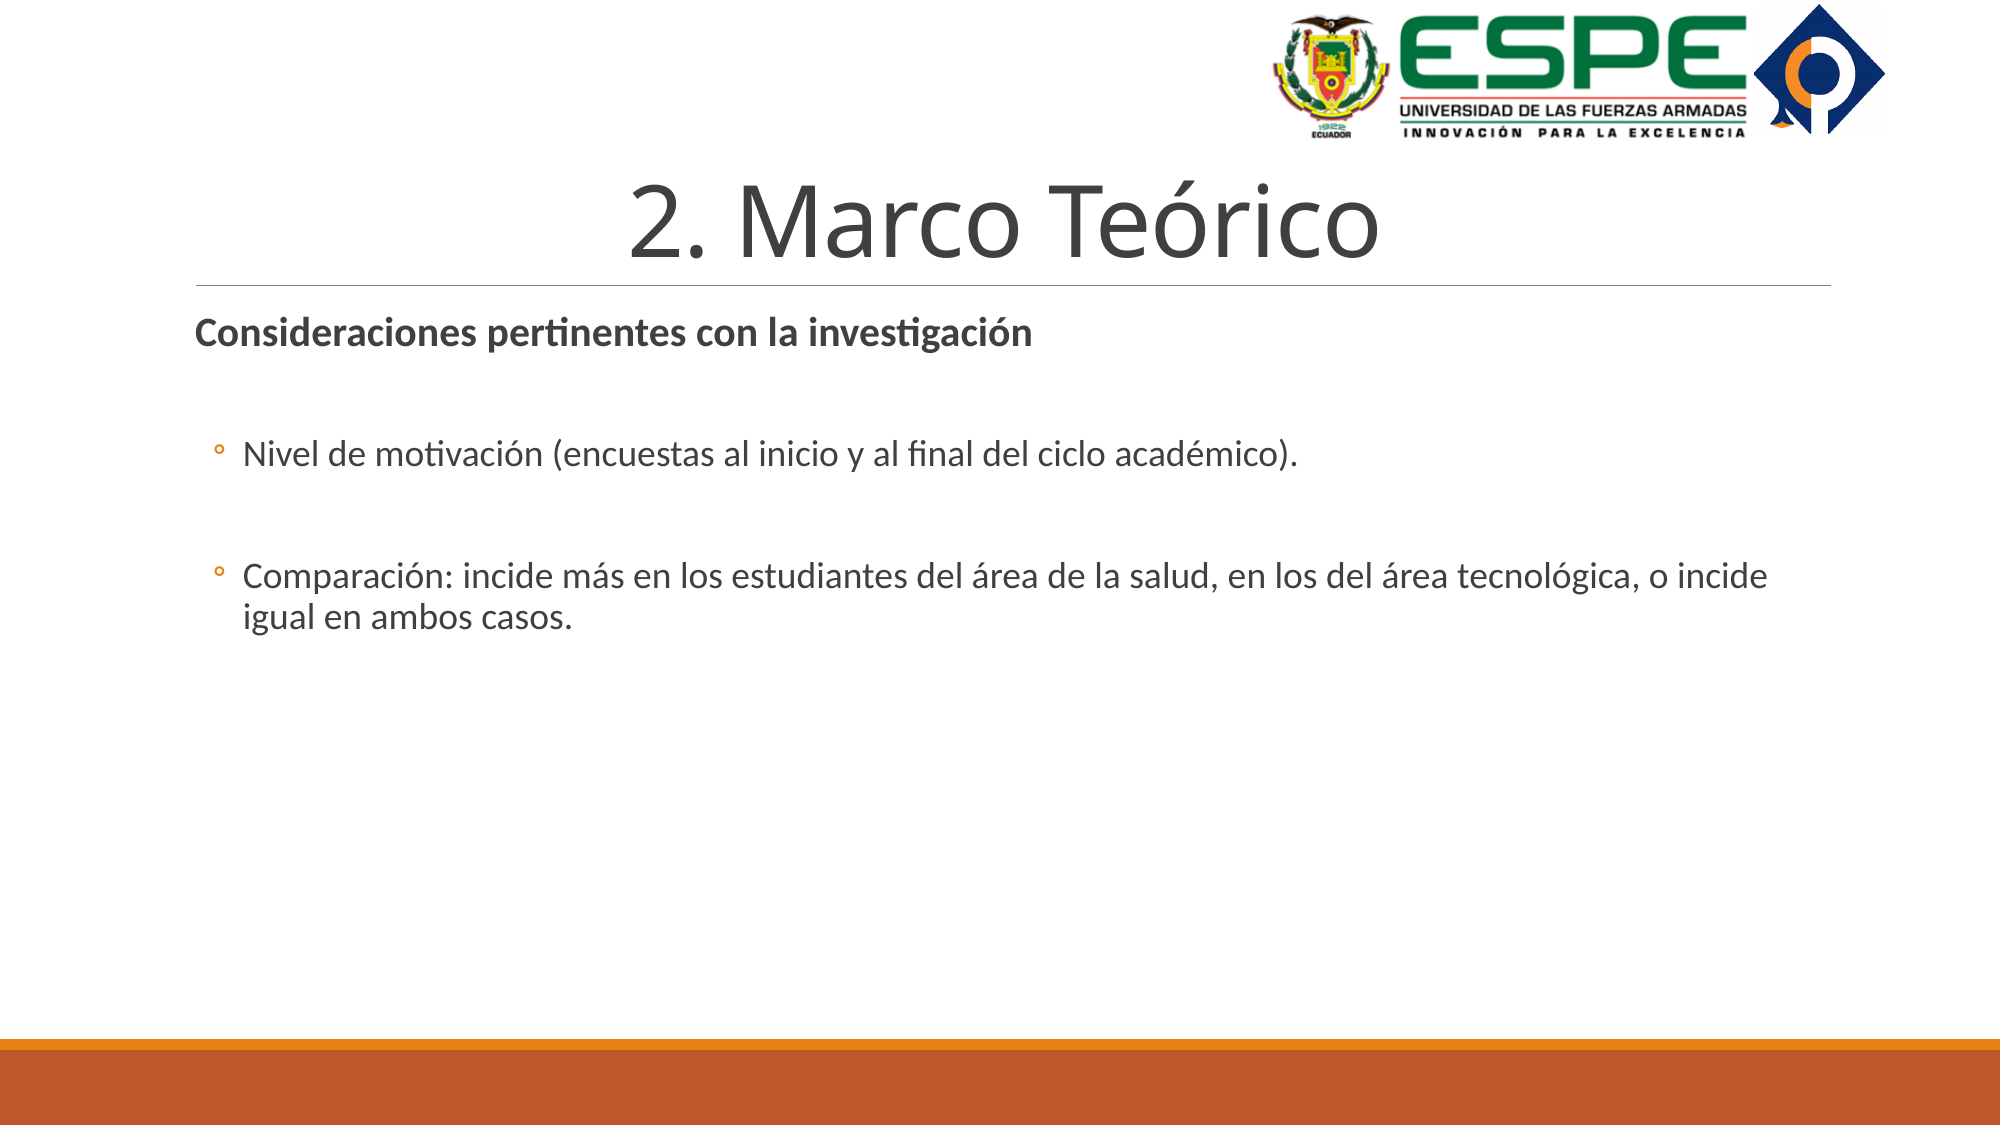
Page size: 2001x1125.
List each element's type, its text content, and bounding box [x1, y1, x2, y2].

list Consideraciones pertinentes con la investigación Nivel de motivación (encuestas al inicio y al final del ciclo académico). Comparación: incide más en los estudiantes del área de la salud, en los del área tecnológica, o incide igual en ambos casos. [180, 302, 1849, 963]
title 2. Marco Teórico [180, 47, 1830, 285]
picture [1267, 4, 1885, 144]
